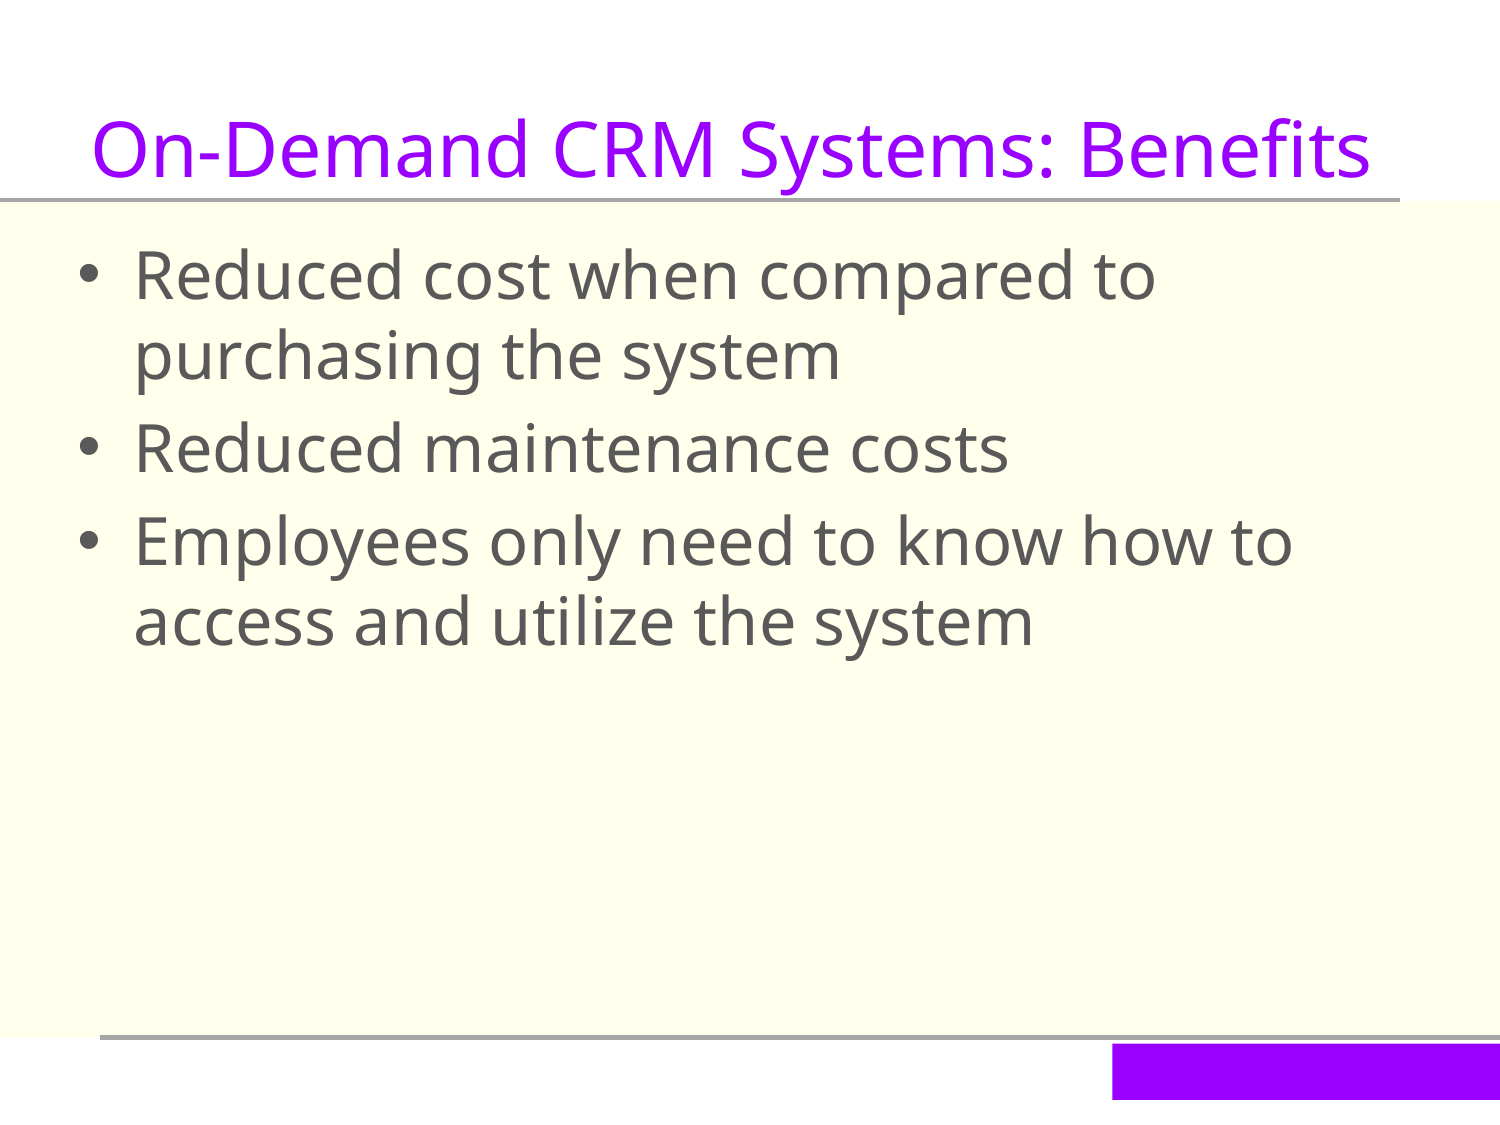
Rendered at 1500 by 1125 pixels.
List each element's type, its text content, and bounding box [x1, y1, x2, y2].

subtitle On-Demand CRM Systems: Benefits [75, 12, 1413, 200]
list Reduced cost when compared to purchasing the system Reduced maintenance costs Employees only need to know how to access and utilize the system [62, 224, 1413, 1025]
